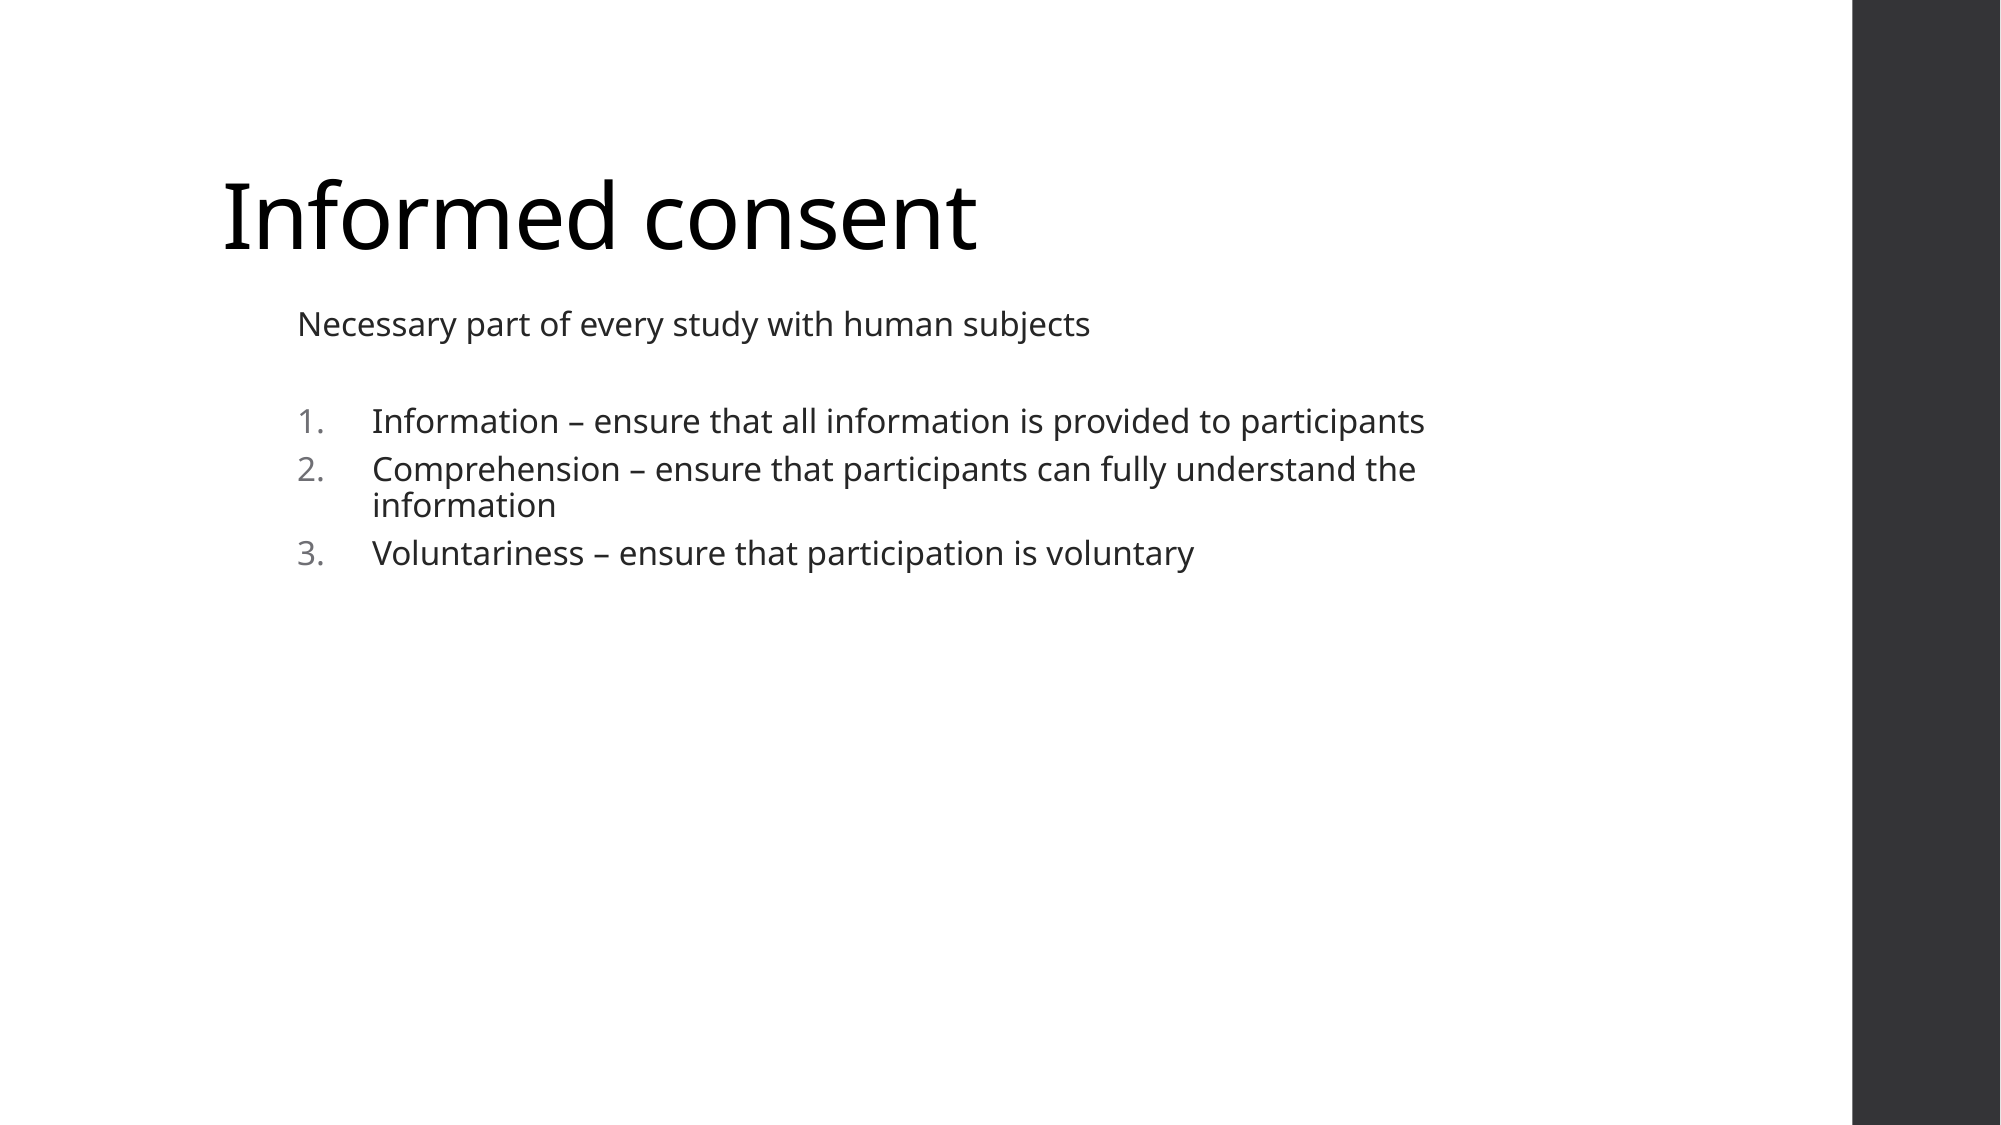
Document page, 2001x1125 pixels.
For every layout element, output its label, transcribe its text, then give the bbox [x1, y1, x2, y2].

title Informed consent [206, 60, 1797, 278]
list Necessary part of every study with human subjects Information – ensure that all information is provided to participants Comprehension – ensure that participants can fully understand the information Voluntariness – ensure that participation is voluntary [206, 299, 1617, 1014]
